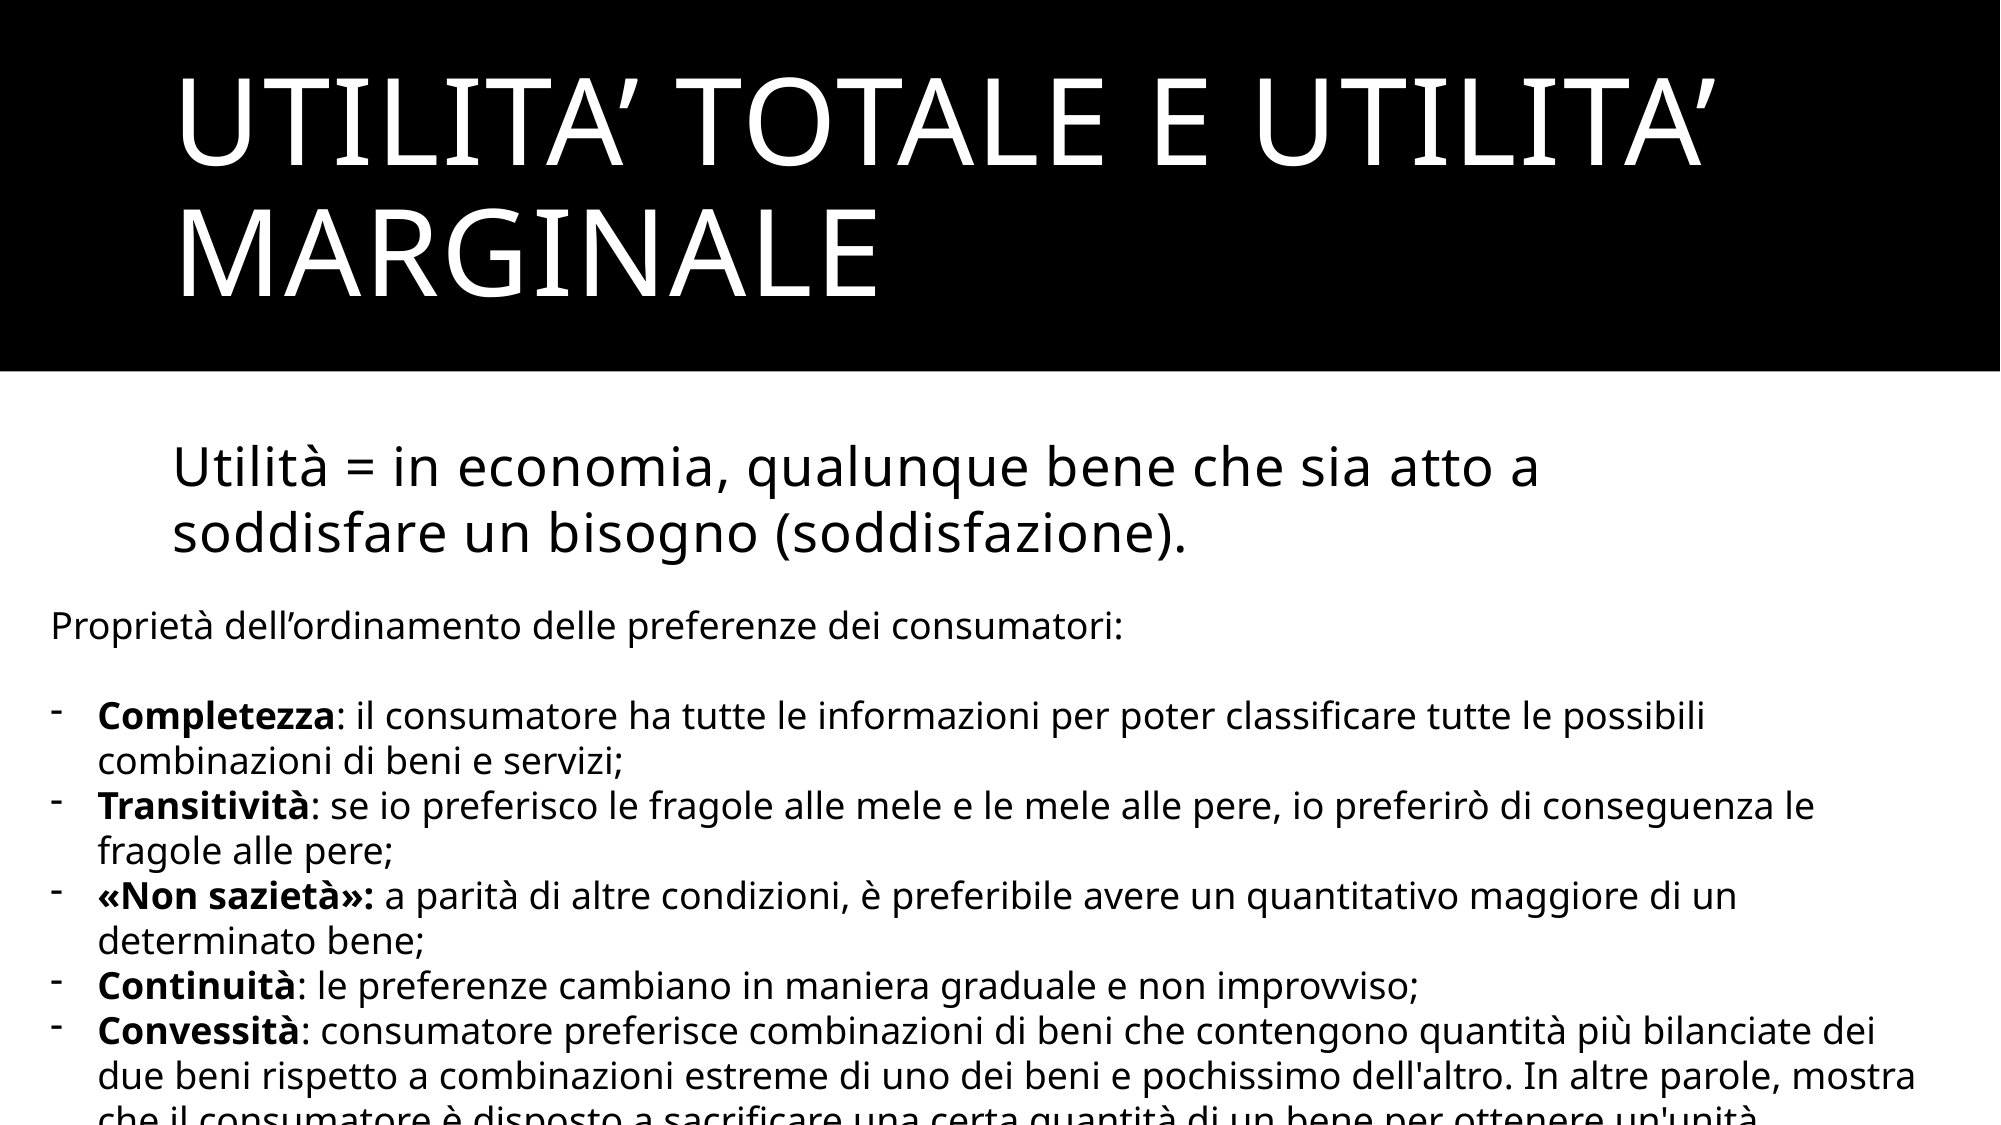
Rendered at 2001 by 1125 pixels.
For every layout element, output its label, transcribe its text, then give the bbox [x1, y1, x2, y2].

title Utilita’ totale e utilita’ marginale [157, 52, 1842, 332]
list Utilità = in economia, qualunque bene che sia atto a soddisfare un bisogno (soddisfazione). [157, 424, 1842, 581]
text_box Proprietà dell’ordinamento delle preferenze dei consumatori: Completezza: il consumatore ha tutte le informazioni per poter classificare tutte le possibili combinazioni di beni e servizi; Transitività: se io preferisco le fragole alle mele e le mele alle pere, io preferirò di conseguenza le fragole alle pere; «Non sazietà»: a parità di altre condizioni, è preferibile avere un quantitativo maggiore di un determinato bene; Continuità: le preferenze cambiano in maniera graduale e non improvviso; Convessità: consumatore preferisce combinazioni di beni che contengono quantità più bilanciate dei due beni rispetto a combinazioni estreme di uno dei beni e pochissimo dell'altro. In altre parole, mostra che il consumatore è disposto a sacrificare una certa quantità di un bene per ottenere un'unità aggiuntiva dell'altro [35, 594, 1963, 1125]
